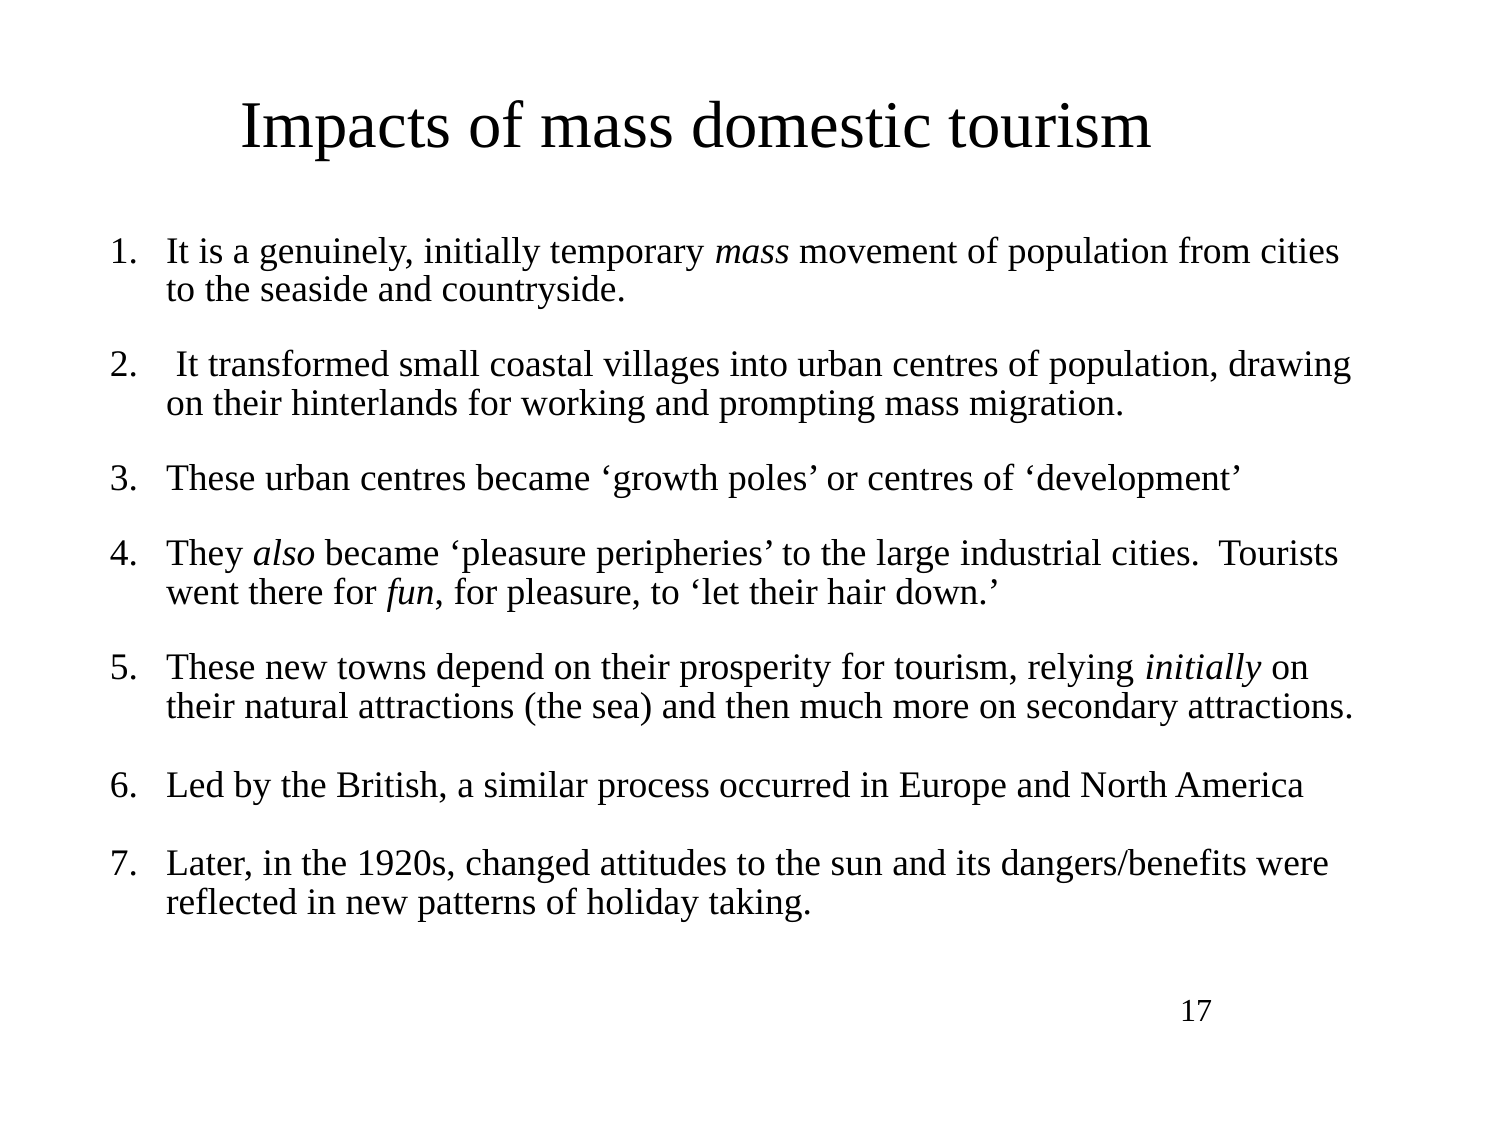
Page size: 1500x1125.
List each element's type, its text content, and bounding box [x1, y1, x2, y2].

text_box It is a genuinely, initially temporary mass movement of population from cities to the seaside and countryside. It transformed small coastal villages into urban centres of population, drawing on their hinterlands for working and prompting mass migration. These urban centres became ‘growth poles’ or centres of ‘development’ They also became ‘pleasure peripheries’ to the large industrial cities. Tourists went there for fun, for pleasure, to ‘let their hair down.’ These new towns depend on their prosperity for tourism, relying initially on their natural attractions (the sea) and then much more on secondary attractions. Led by the British, a similar process occurred in Europe and North America Later, in the 1920s, changed attitudes to the sun and its dangers/benefits were reflected in new patterns of holiday taking. [109, 198, 1372, 1008]
text_box 17 [1180, 1008, 1213, 1036]
text_box Impacts of mass domestic tourism [225, 73, 1170, 169]
